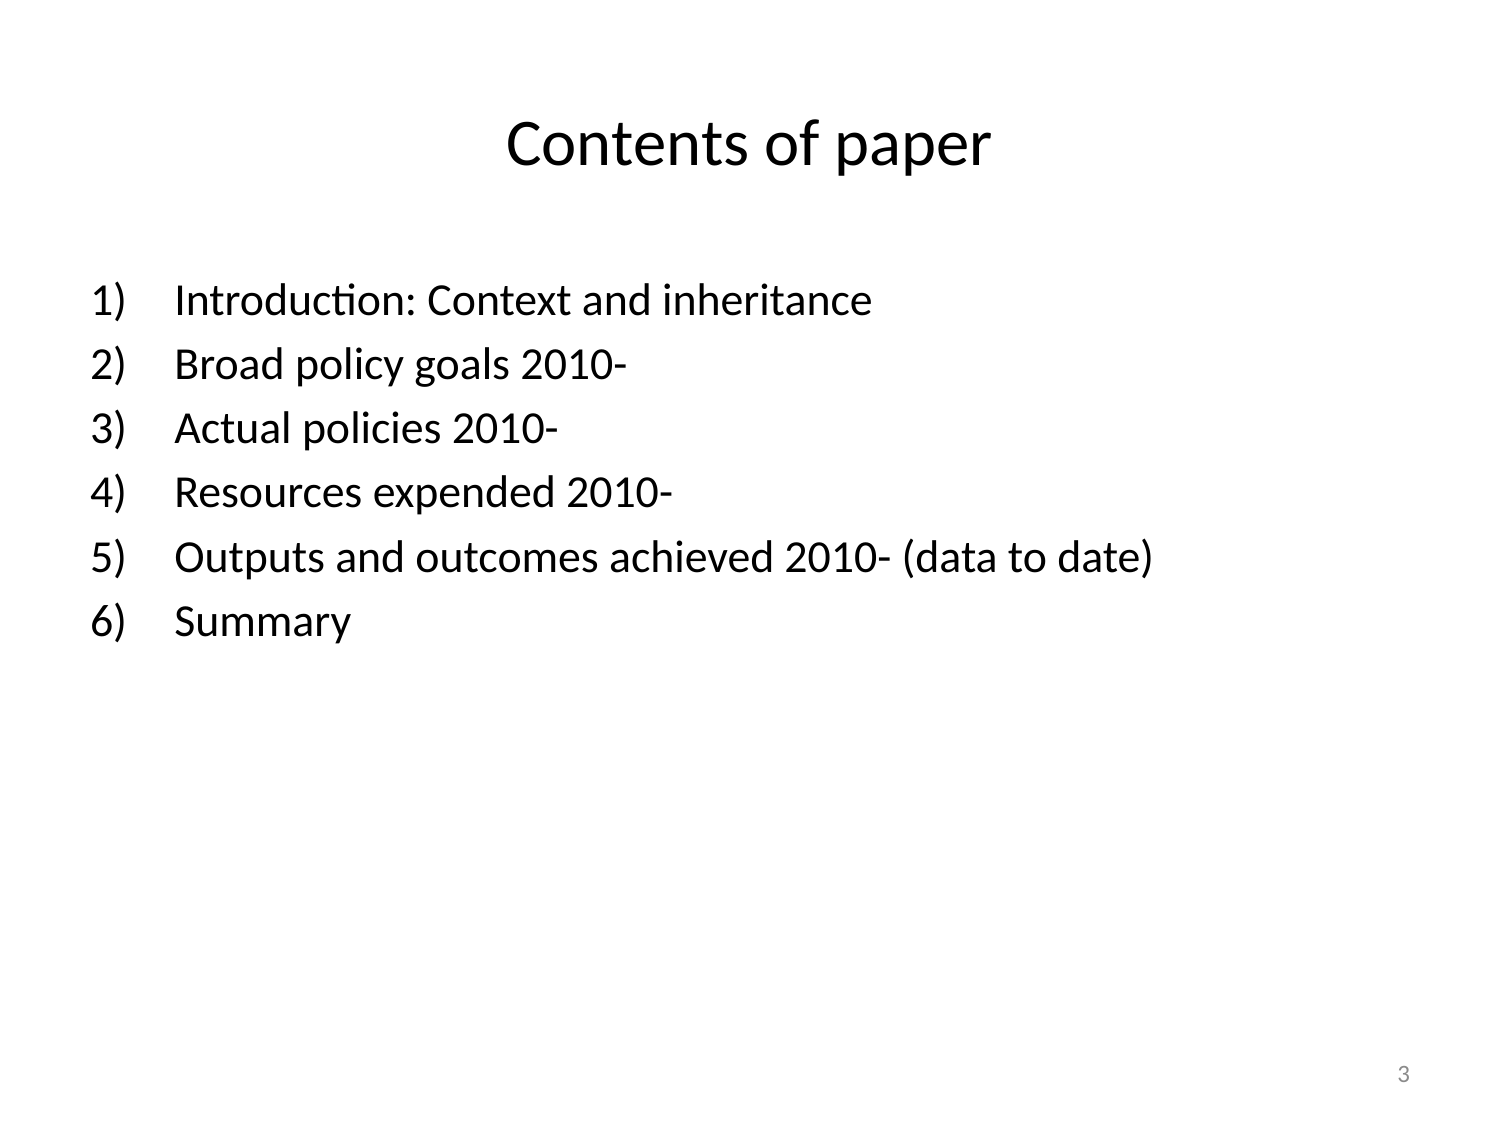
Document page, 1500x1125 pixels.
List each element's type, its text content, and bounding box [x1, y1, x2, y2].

title Contents of paper [75, 45, 1425, 233]
slide_number 3 [1074, 1042, 1425, 1103]
list Introduction: Context and inheritance Broad policy goals 2010- Actual policies 2010- Resources expended 2010- Outputs and outcomes achieved 2010- (data to date) Summary [75, 262, 1425, 1125]
